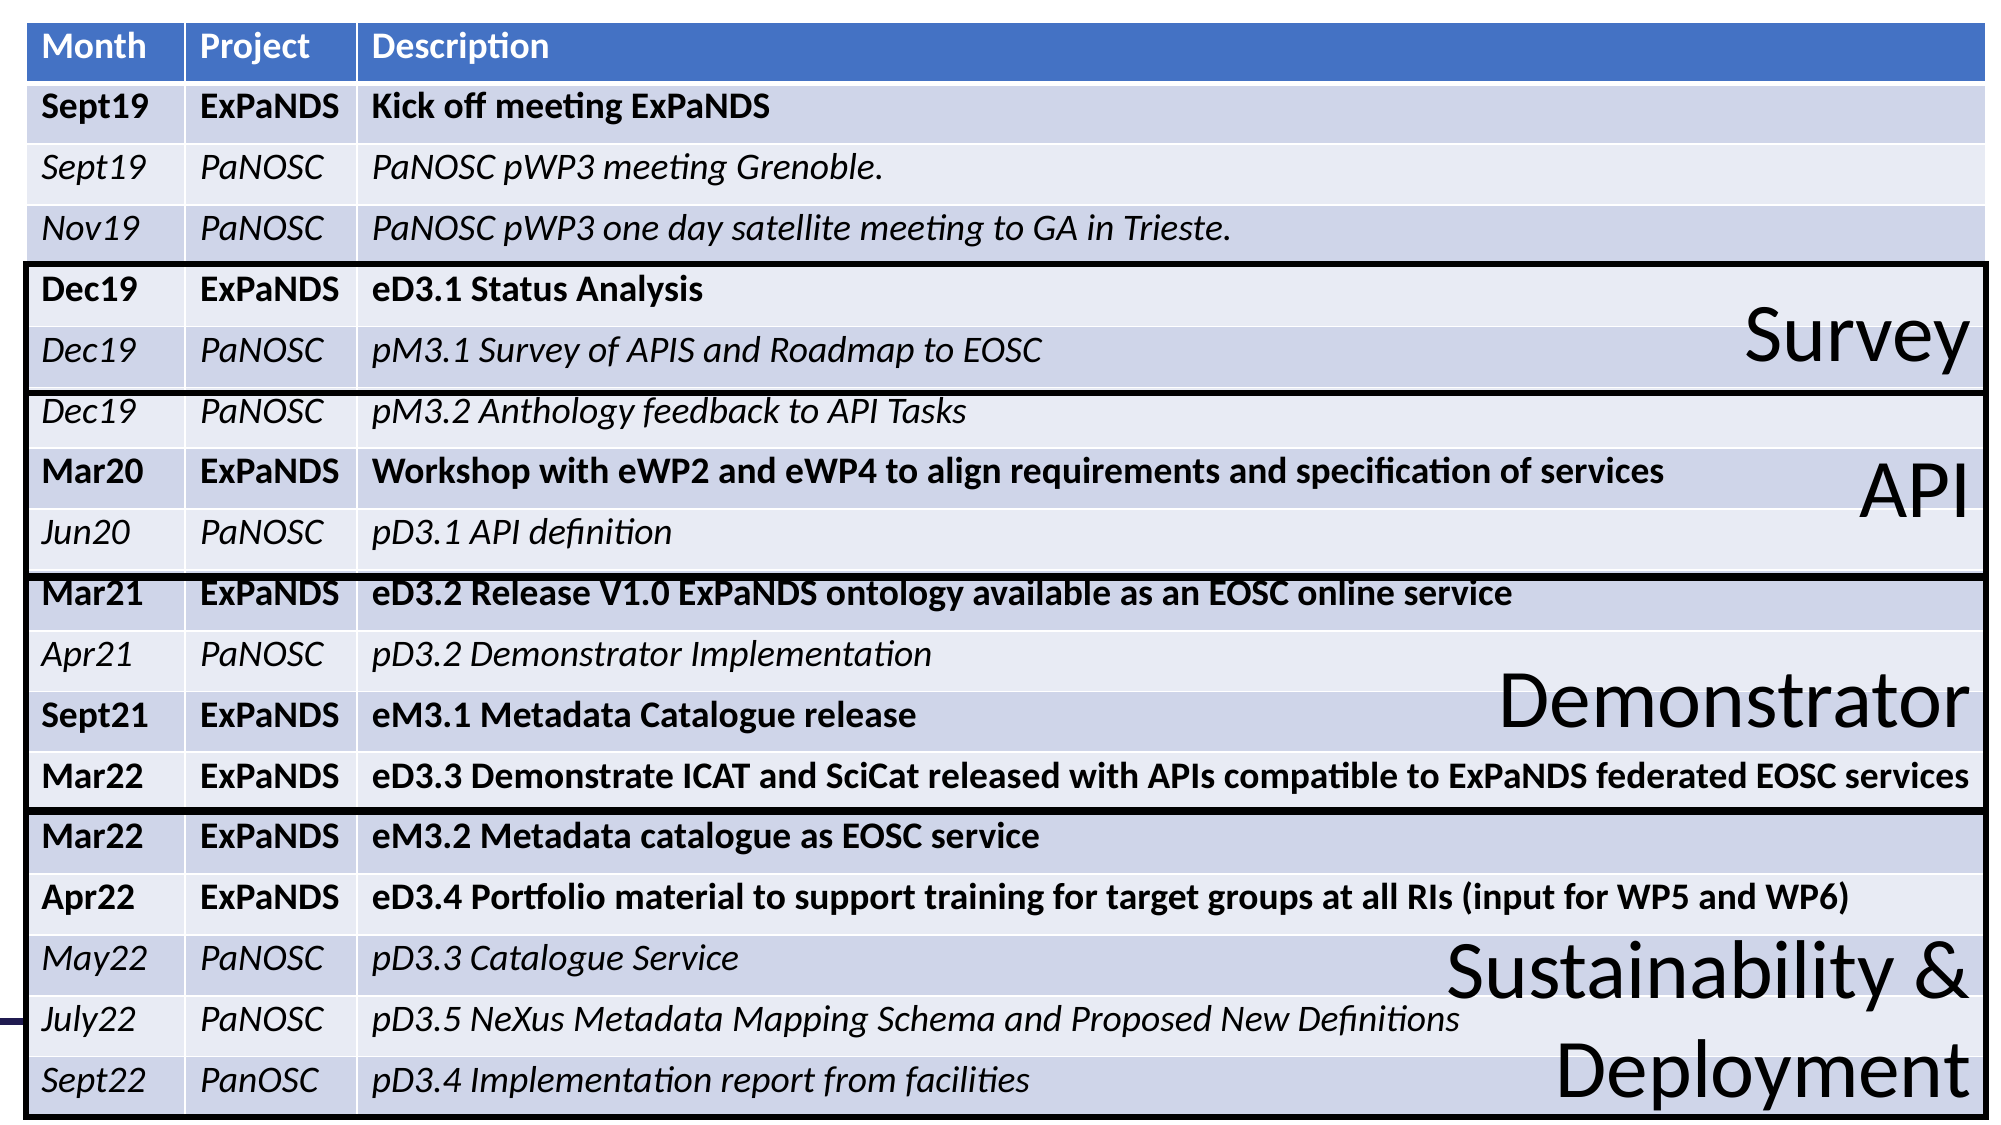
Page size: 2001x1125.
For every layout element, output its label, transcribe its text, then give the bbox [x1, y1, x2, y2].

text_box Survey [25, 263, 1987, 392]
table_cell ExPaNDS [186, 86, 356, 143]
table_cell PaNOSC [186, 206, 356, 263]
table_cell PaNOSC [186, 145, 356, 204]
table_header Month [27, 23, 184, 81]
table_cell Nov19 [27, 206, 184, 263]
table_cell Sept19 [27, 145, 184, 204]
table_header Project [186, 23, 356, 81]
table_cell PaNOSC pWP3 one day satellite meeting to GA in Trieste. [358, 206, 1985, 263]
text_box Sustainability & Deployment [25, 811, 1987, 1118]
table_cell Sept19 [27, 86, 184, 143]
table_header Description [358, 23, 1985, 81]
table_cell PaNOSC pWP3 meeting Grenoble. [358, 145, 1985, 204]
text_box Demonstrator [25, 577, 1987, 811]
table_cell Kick off meeting ExPaNDS [358, 86, 1985, 143]
text_box API [25, 392, 1987, 577]
